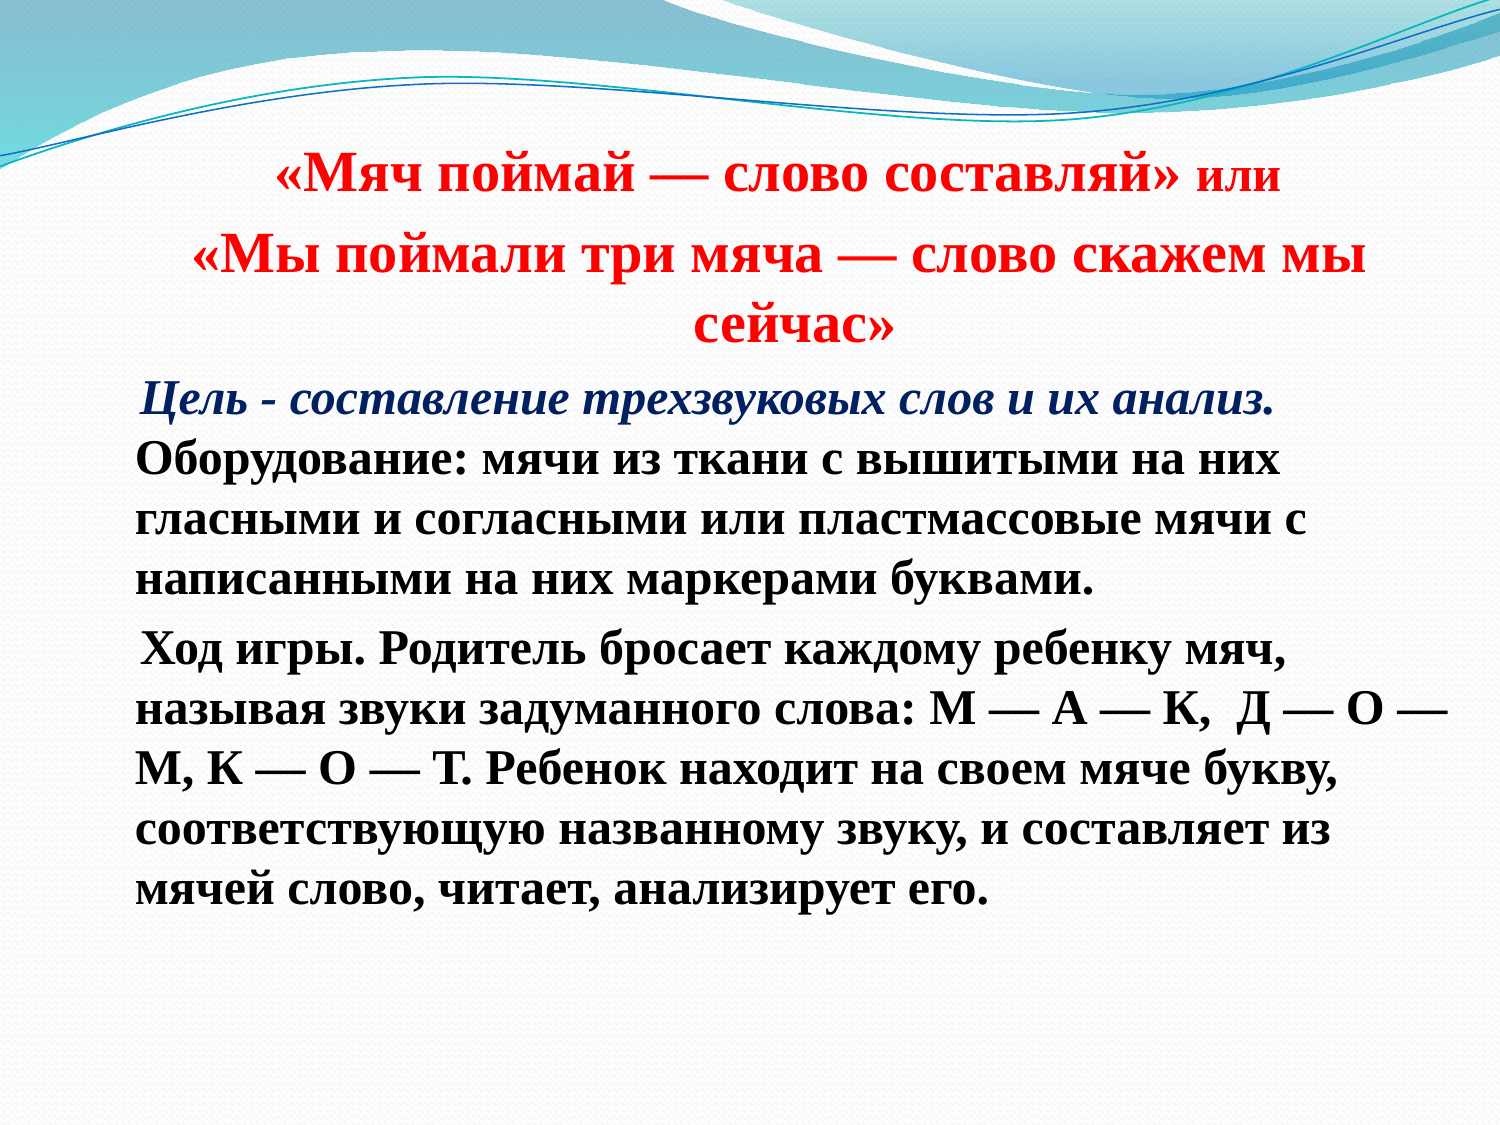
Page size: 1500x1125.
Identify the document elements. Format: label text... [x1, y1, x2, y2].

list «Мяч поймай — слово составляй» или «Мы поймали три мяча — слово скажем мы сейчас» Цель - составление трехзвуковых слов и их анализ. Оборудование: мячи из ткани с вышитыми на них гласными и согласными или пластмассовые мячи с написанными на них маркерами буквами. Ход игры. Родитель бросает каждому ребенку мяч, называя звуки задуманного слова: М — А — К, Д — О — М, К — О — Т. Ребенок находит на своем мяче букву, соответствующую названному звуку, и составляет из мячей слово, читает, анализирует его. [75, 125, 1471, 1038]
